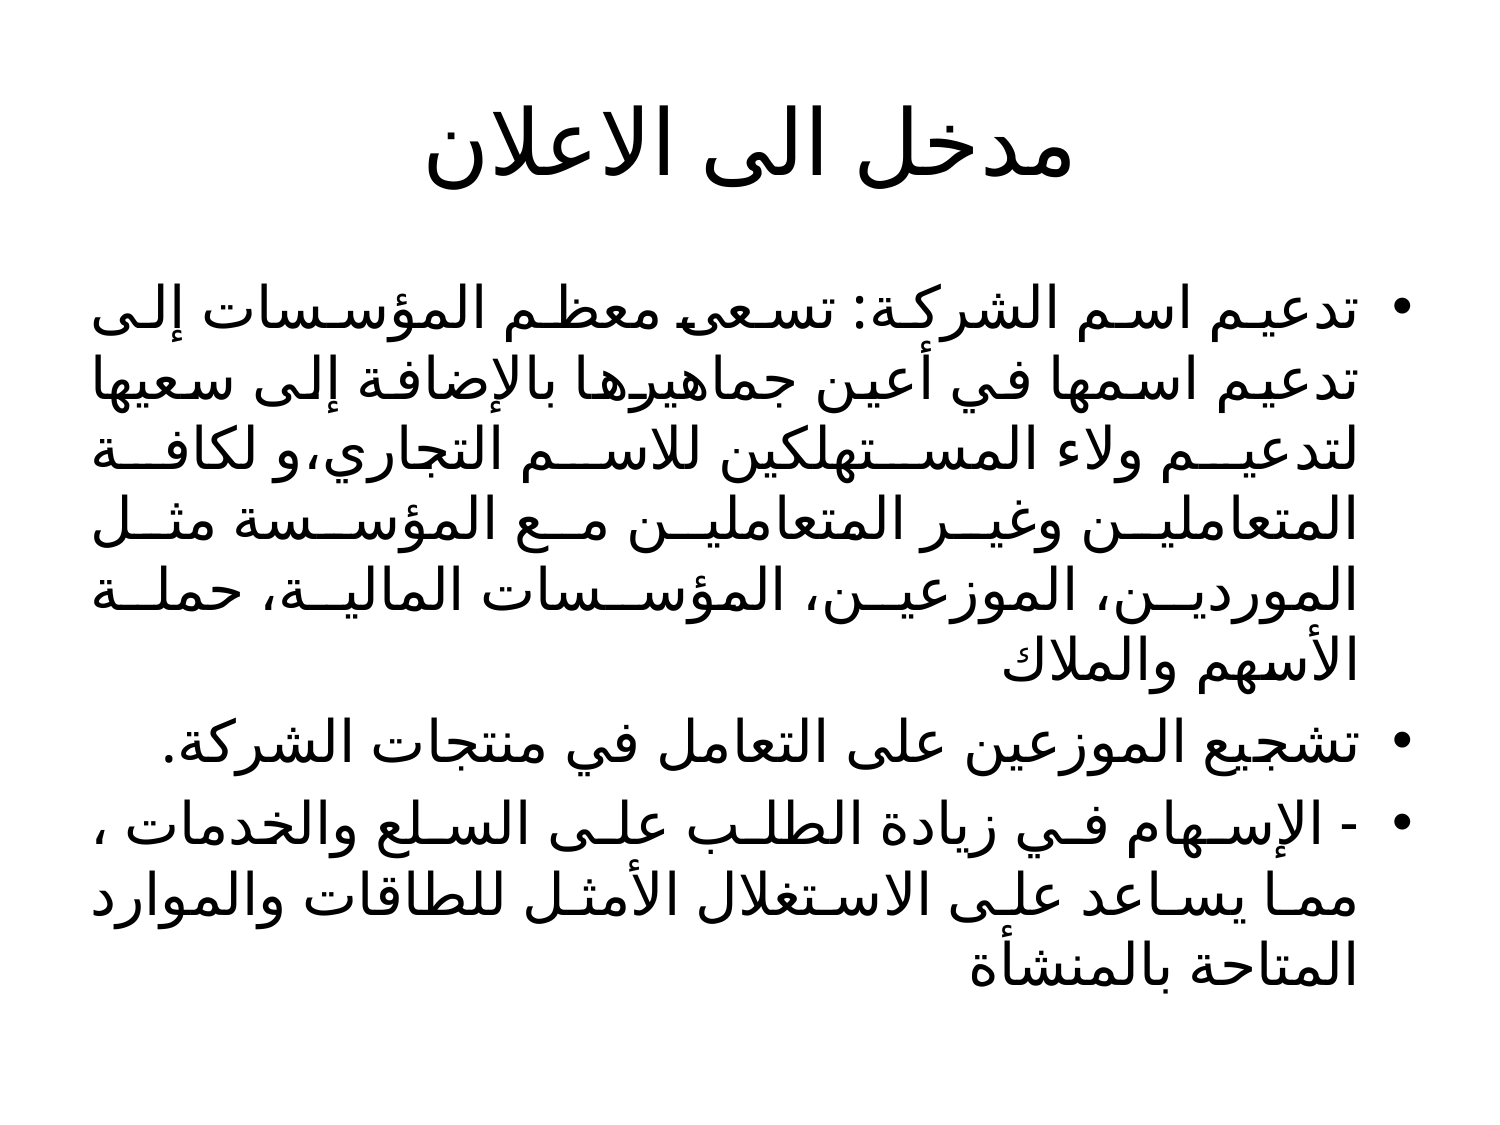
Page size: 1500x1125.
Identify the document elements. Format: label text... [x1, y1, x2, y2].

title مدخل الى الاعلان [75, 45, 1425, 233]
list تدعيم اسم الشركة: تسعى معظم المؤسسات إلى تدعيم اسمها في أعين جماهيرها بالإضافة إلى سعيها لتدعيم ولاء المستهلكين للاسم التجاري،و لكافة المتعاملين وغير المتعاملين مع المؤسسة مثل الموردين، الموزعين، المؤسسات المالية، حملة الأسهم والملاك تشجيع الموزعين على التعامل في منتجات الشركة. - الإسهام في زيادة الطلب على السلع والخدمات ، مما يساعد على الاستغلال الأمثل للطاقات والموارد المتاحة بالمنشأة [75, 262, 1425, 1005]
